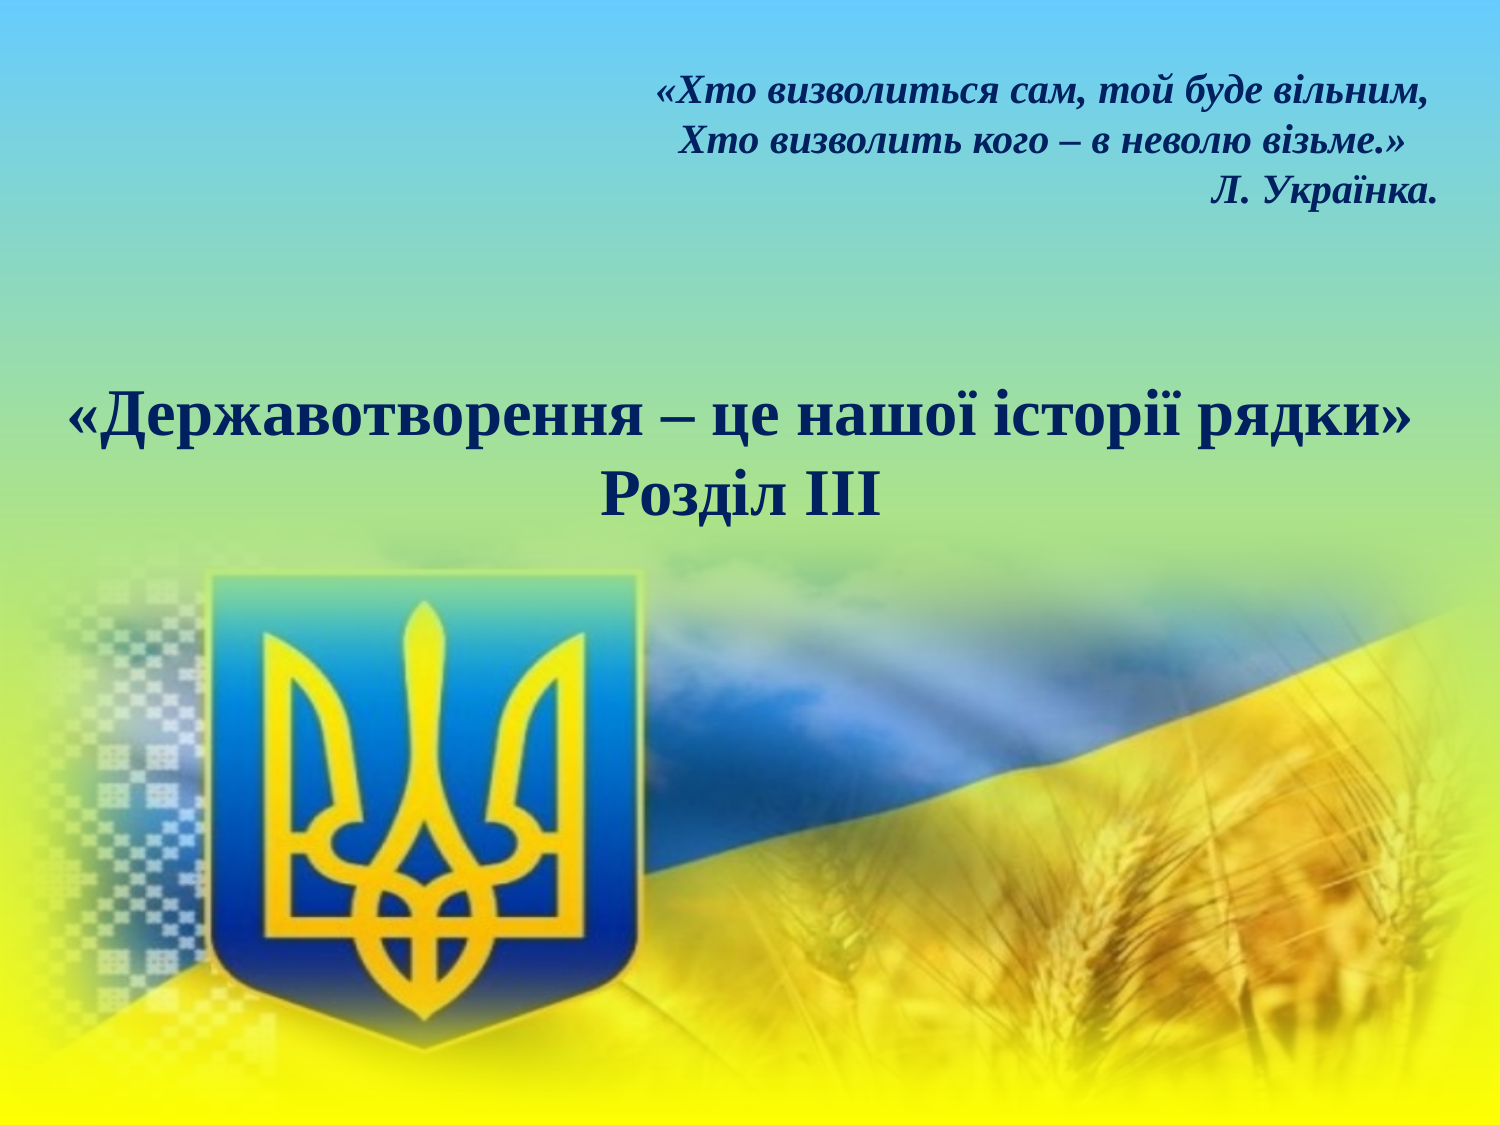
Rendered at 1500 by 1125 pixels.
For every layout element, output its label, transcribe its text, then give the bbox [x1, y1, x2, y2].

text_box «Хто визволиться сам, той буде вільним, Хто визволить кого – в неволю візьме.» Л. Українка. [631, 54, 1465, 220]
text_box «Державотворення – це нашої історії рядки» Розділ ІІІ [50, 361, 1450, 509]
picture [0, 510, 1500, 1125]
